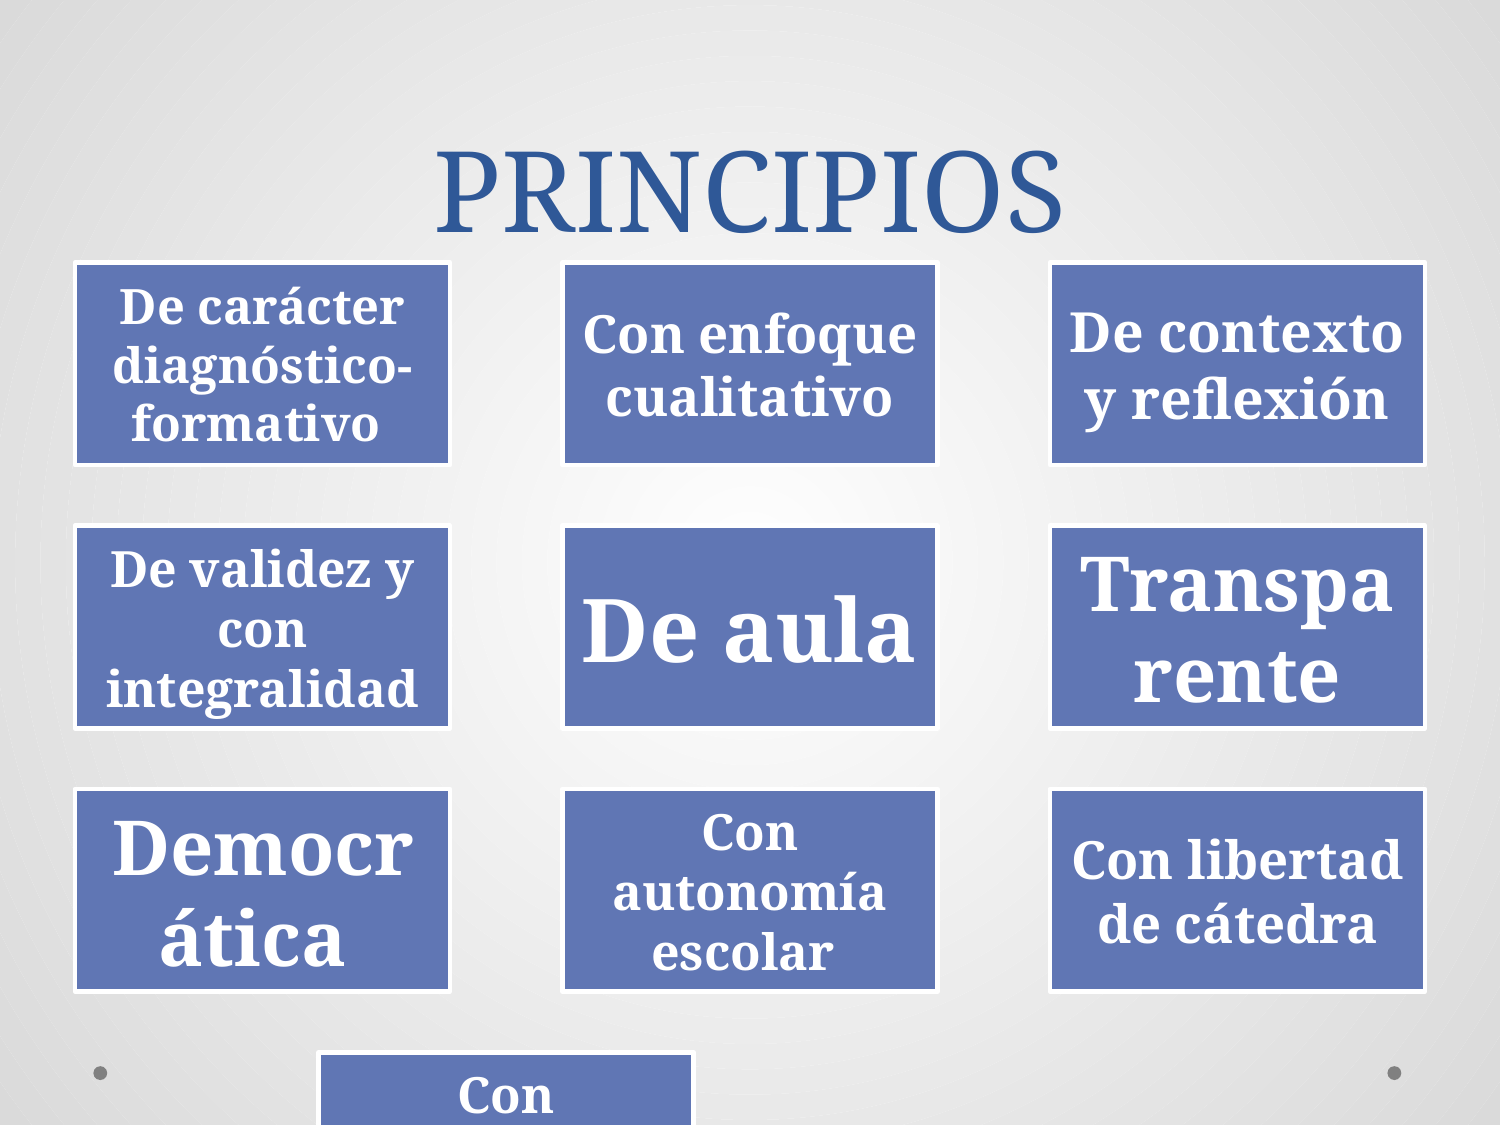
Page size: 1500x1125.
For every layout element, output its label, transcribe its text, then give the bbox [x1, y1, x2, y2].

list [74, 262, 1426, 1006]
title PRINCIPIOS [75, 0, 1425, 260]
